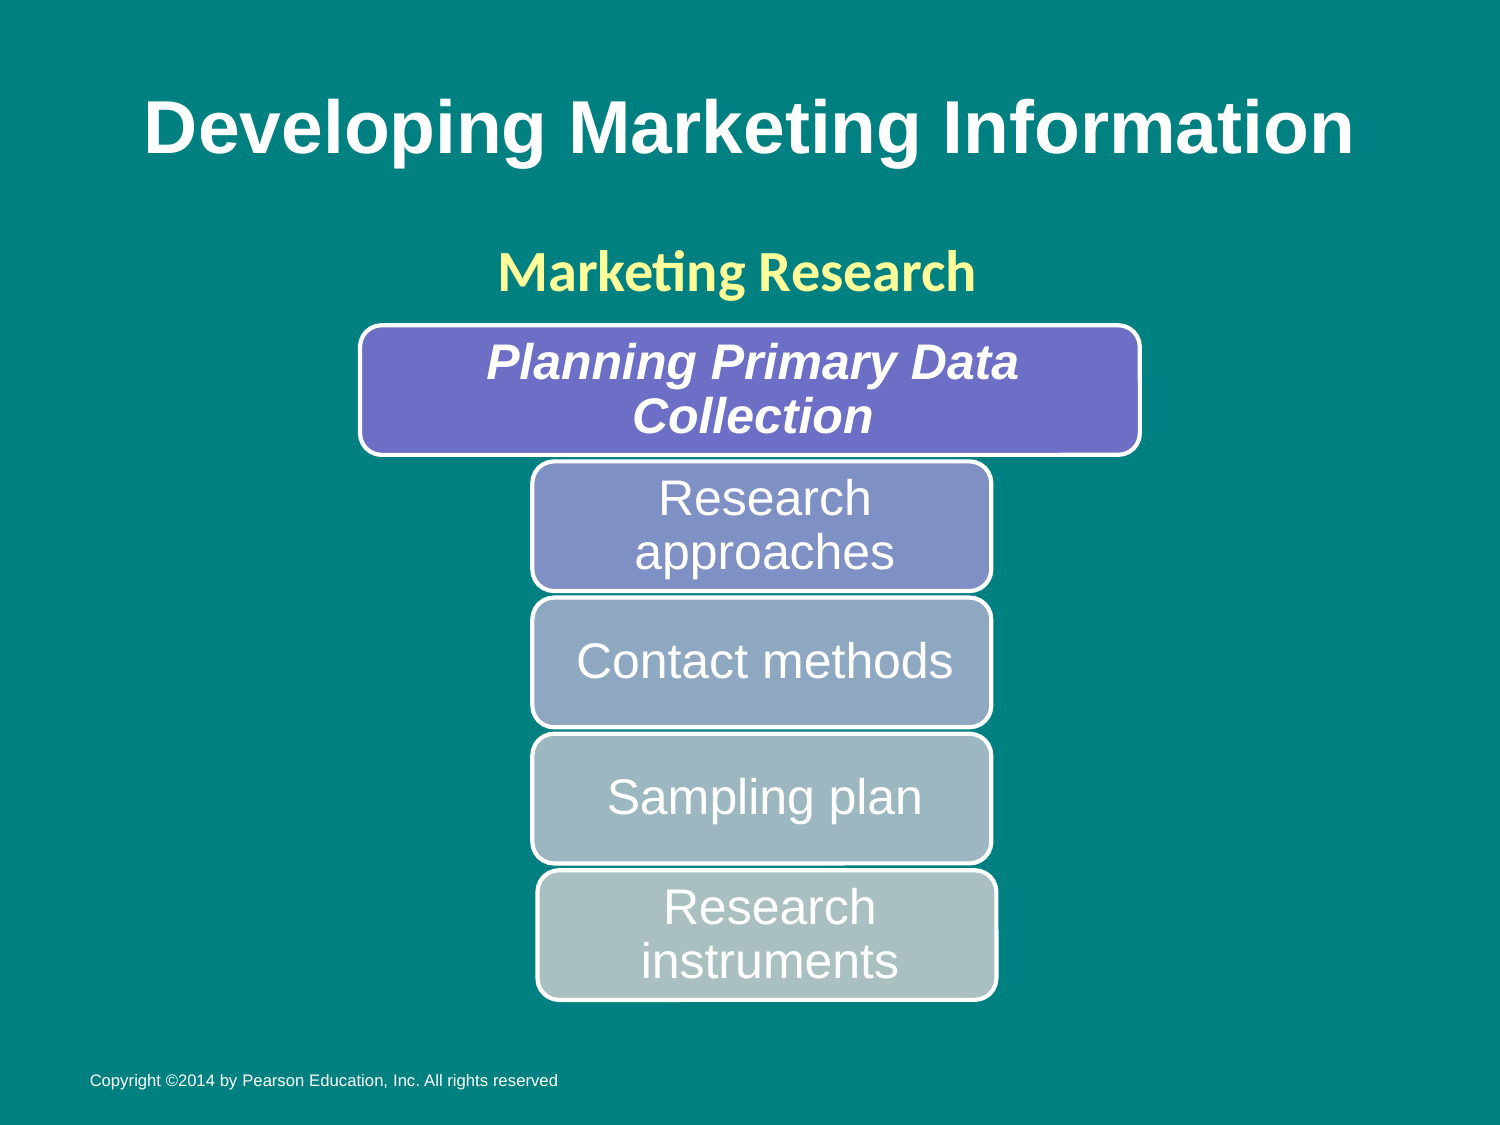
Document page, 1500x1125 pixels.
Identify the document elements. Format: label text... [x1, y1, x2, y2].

list Marketing Research [149, 237, 1326, 301]
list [112, 324, 1388, 1001]
text_box Copyright ©2014 by Pearson Education, Inc. All rights reserved [74, 1062, 825, 1098]
title Developing Marketing Information [112, 37, 1388, 226]
